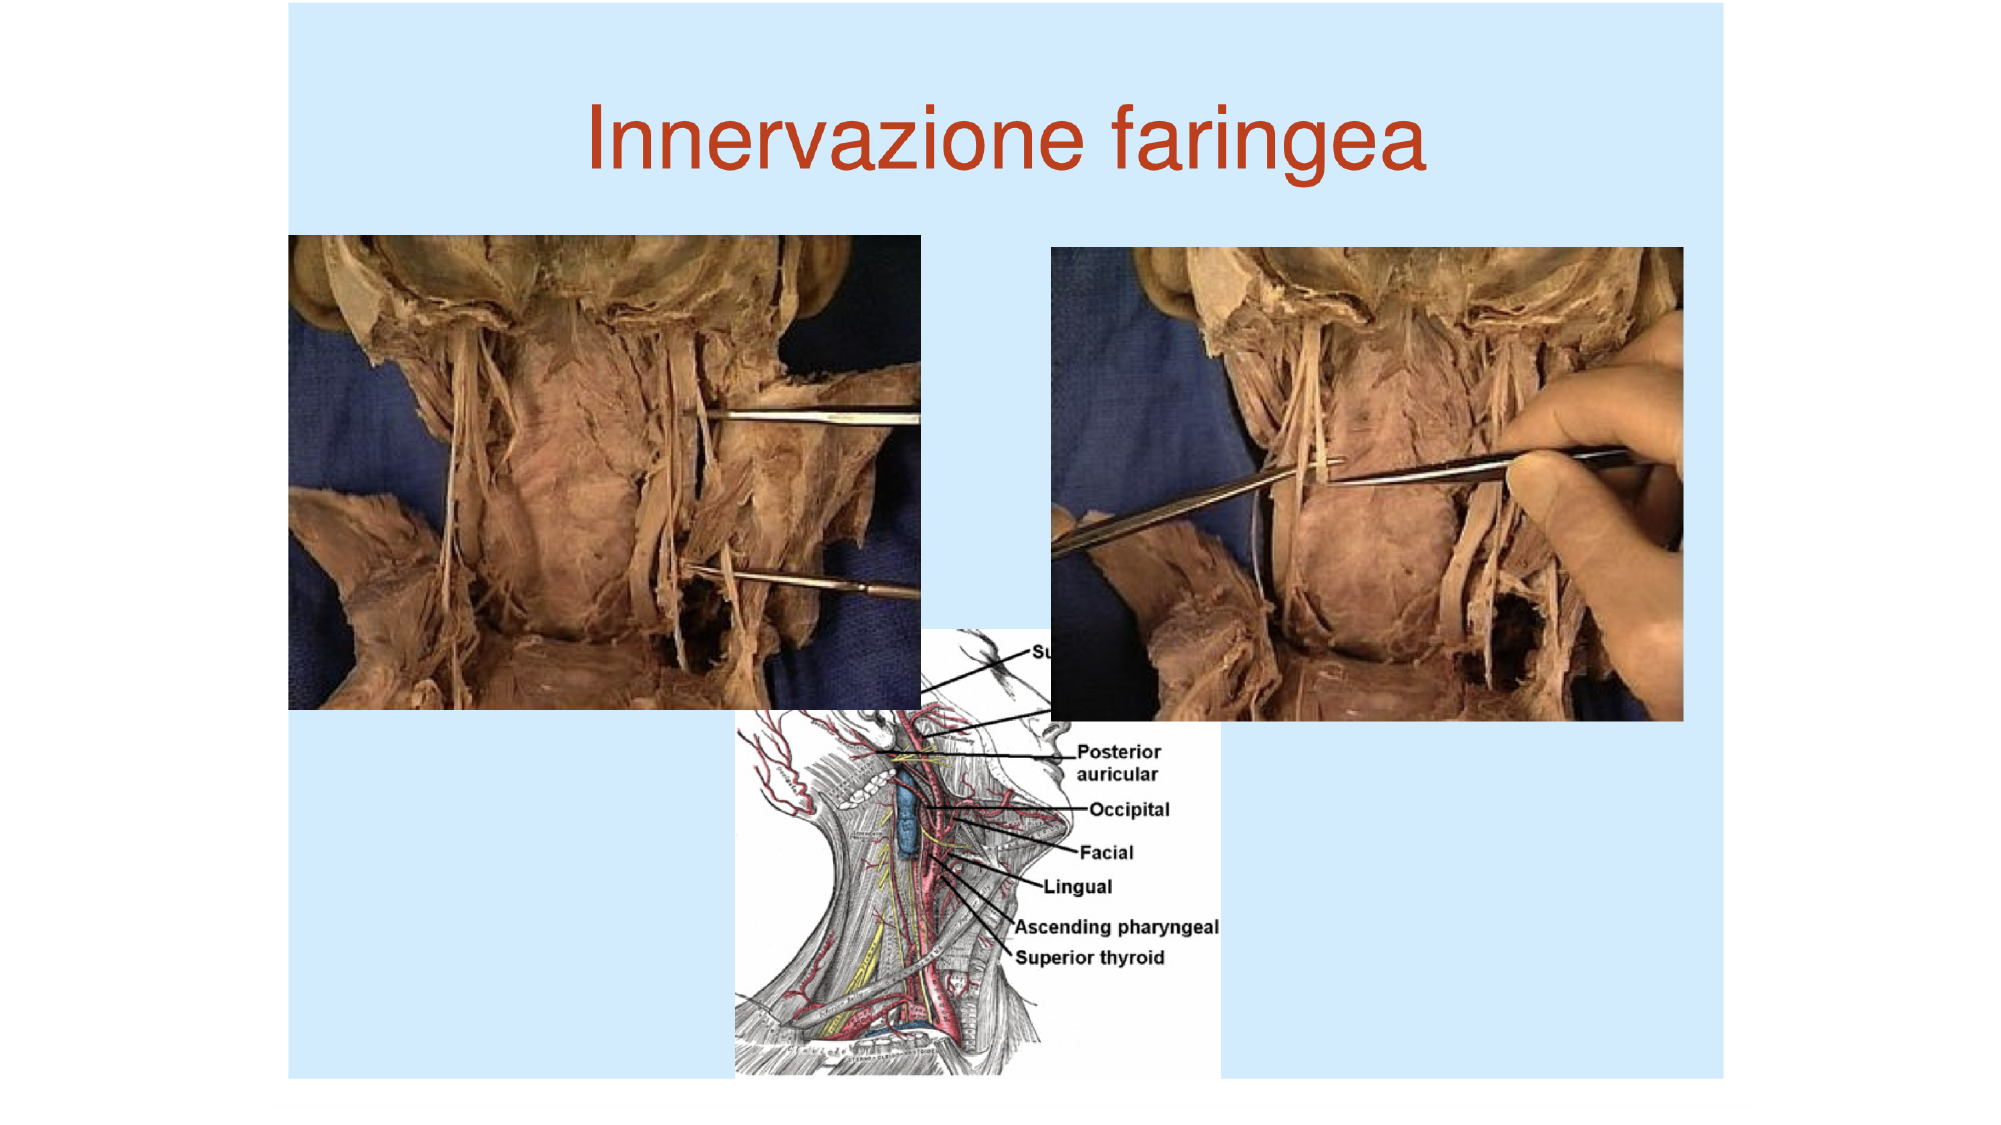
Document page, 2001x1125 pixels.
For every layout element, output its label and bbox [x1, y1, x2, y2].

picture [270, 0, 1759, 1109]
